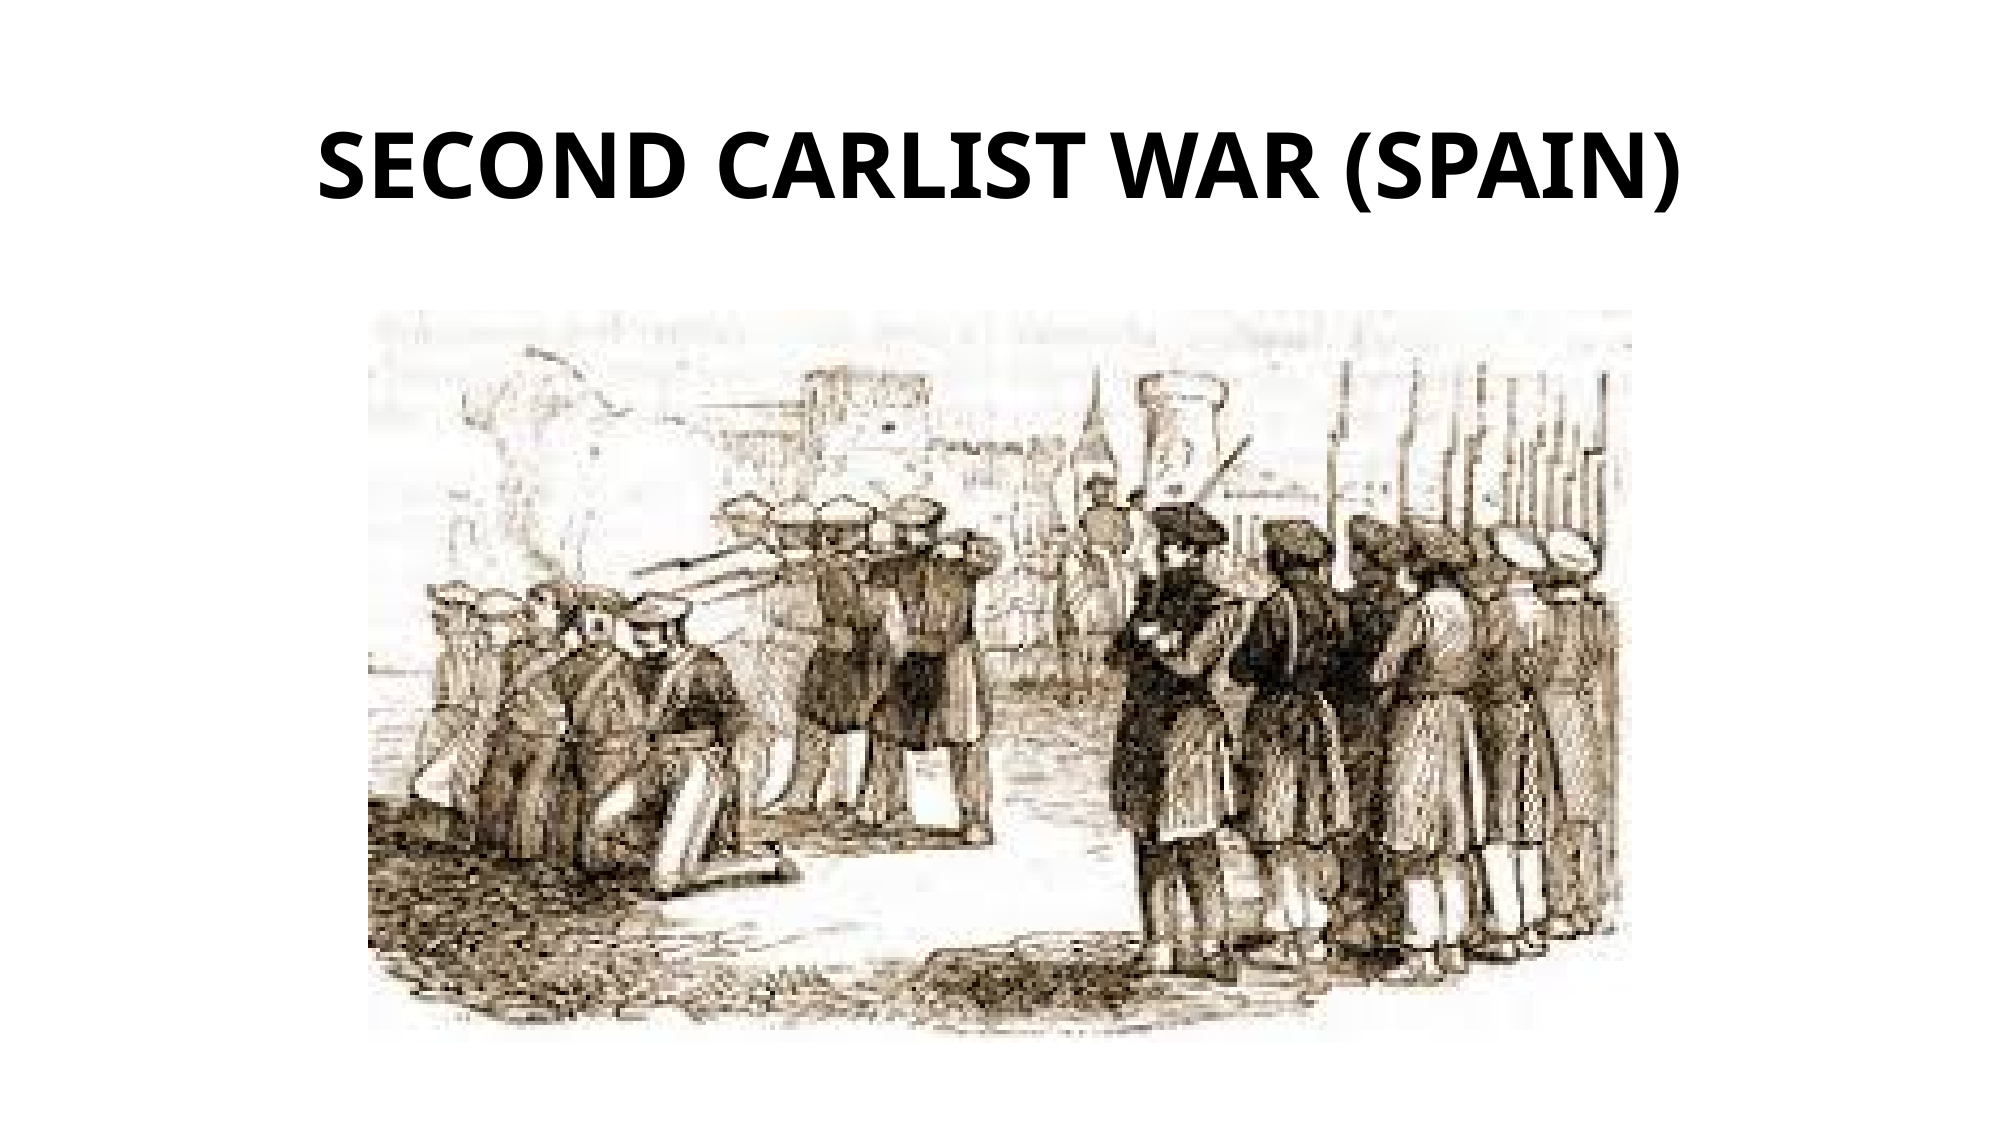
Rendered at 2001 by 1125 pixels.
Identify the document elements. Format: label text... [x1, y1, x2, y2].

title SECOND CARLIST WAR (SPAIN) [137, 59, 1863, 278]
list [368, 310, 1632, 1043]
